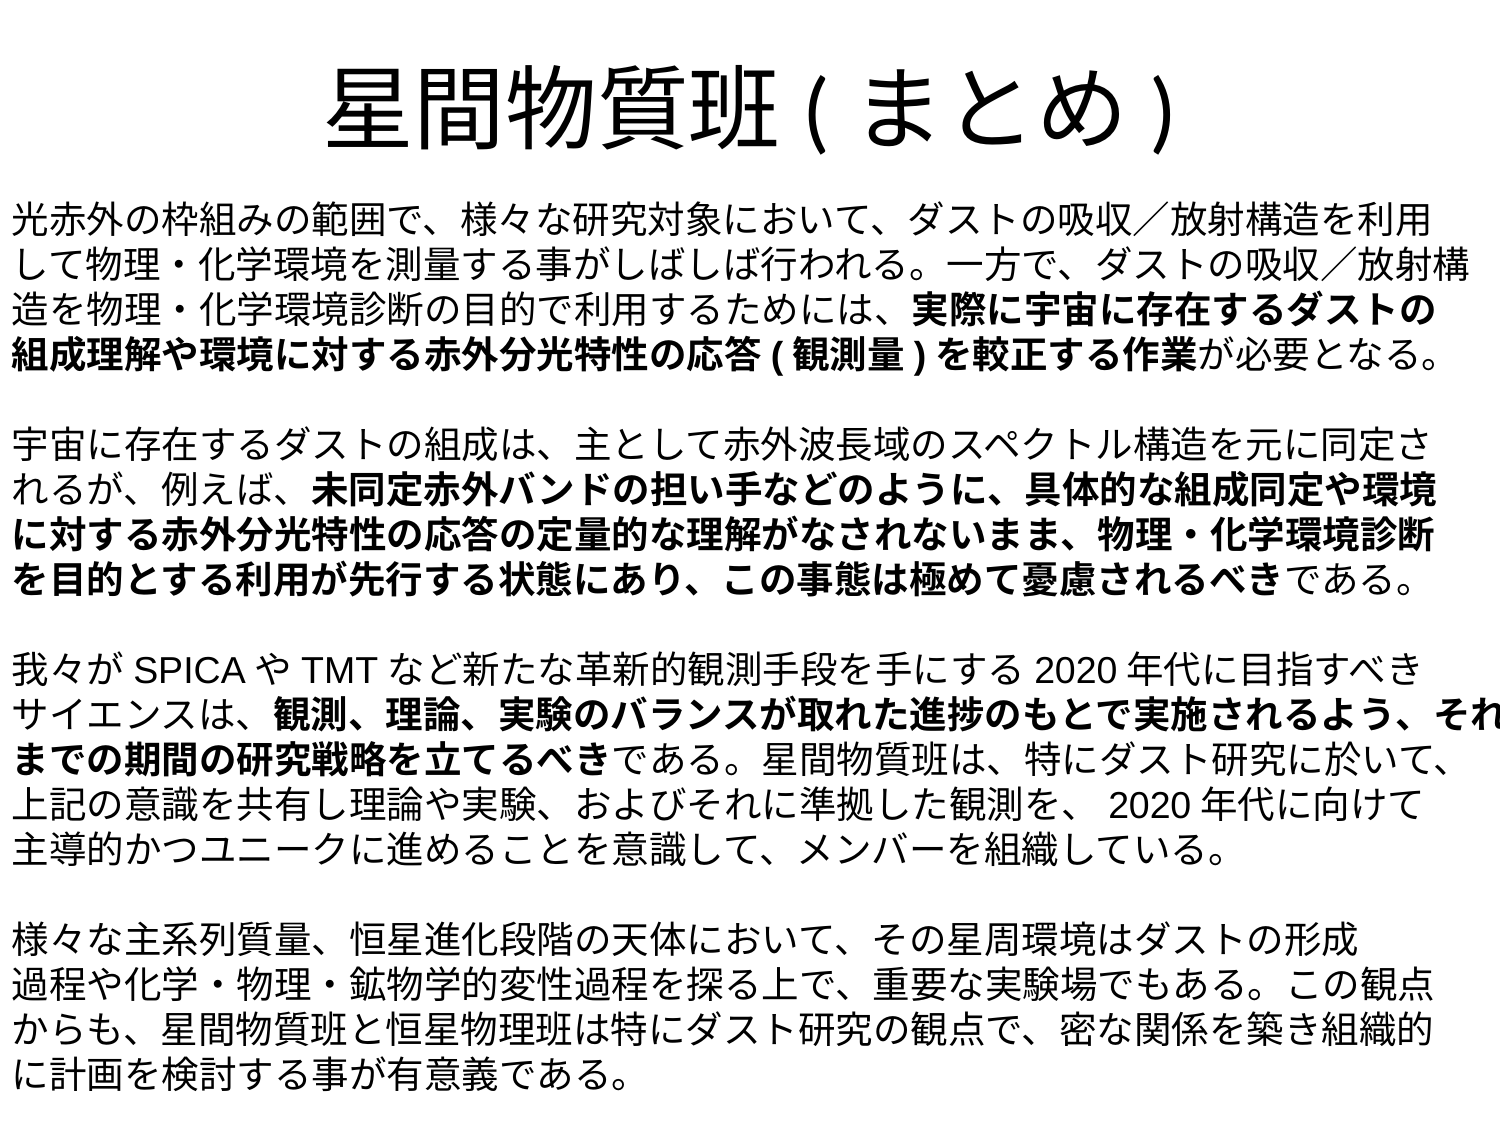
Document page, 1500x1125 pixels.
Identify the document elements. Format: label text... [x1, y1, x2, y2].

text_box 光赤外の枠組みの範囲で、様々な研究対象において、ダストの吸収／放射構造を利用 して物理・化学環境を測量する事がしばしば行われる。一方で、ダストの吸収／放射構 造を物理・化学環境診断の目的で利用するためには、実際に宇宙に存在するダストの 組成理解や環境に対する赤外分光特性の応答(観測量)を較正する作業が必要となる。 宇宙に存在するダストの組成は、主として赤外波長域のスペクトル構造を元に同定さ れるが、例えば、未同定赤外バンドの担い手などのように、具体的な組成同定や環境 に対する赤外分光特性の応答の定量的な理解がなされないまま、物理・化学環境診断 を目的とする利用が先行する状態にあり、この事態は極めて憂慮されるべきである。 我々がSPICAやTMTなど新たな革新的観測手段を手にする2020年代に目指すべき サイエンスは、観測、理論、実験のバランスが取れた進捗のもとで実施されるよう、それ までの期間の研究戦略を立てるべきである。星間物質班は、特にダスト研究に於いて、 上記の意識を共有し理論や実験、およびそれに準拠した観測を、2020年代に向けて 主導的かつユニークに進めることを意識して、メンバーを組織している。 様々な主系列質量、恒星進化段階の天体において、その星周環境はダストの形成 過程や化学・物理・鉱物学的変性過程を探る上で、重要な実験場でもある。この観点 からも、星間物質班と恒星物理班は特にダスト研究の観点で、密な関係を築き組織的 に計画を検討する事が有意義である。 [0, 188, 1500, 1104]
title 星間物質班(まとめ) [74, 12, 1426, 188]
